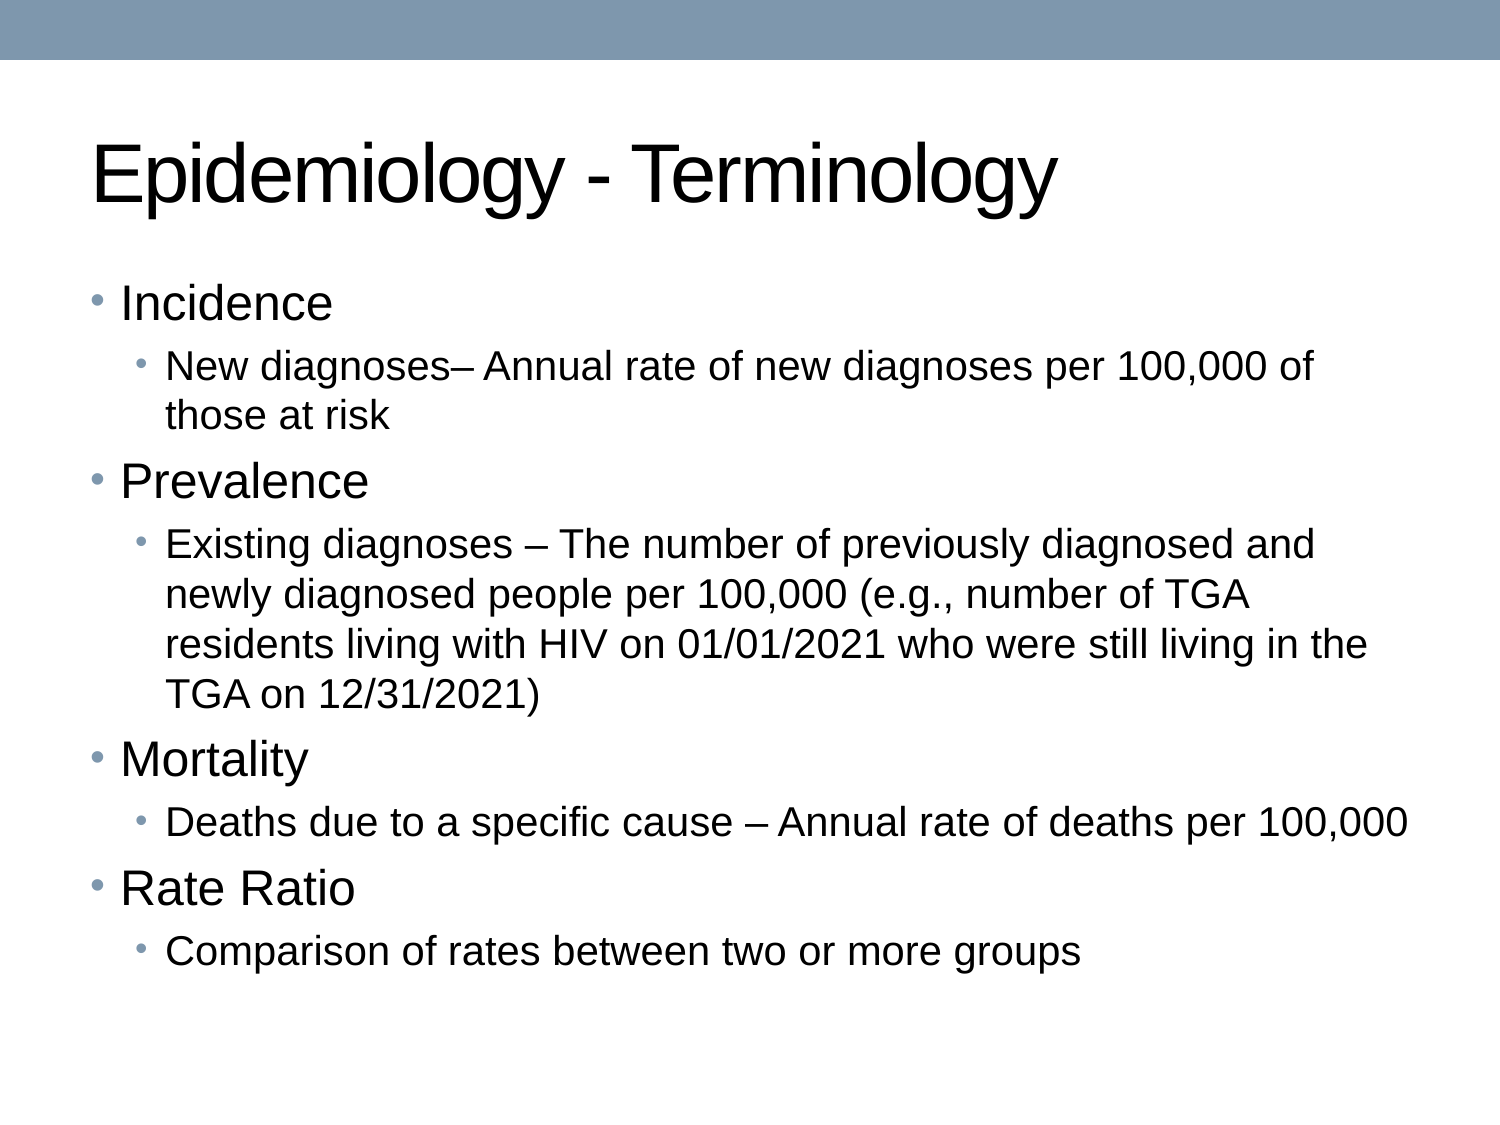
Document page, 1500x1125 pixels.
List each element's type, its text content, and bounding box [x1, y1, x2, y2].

title Epidemiology - Terminology [75, 87, 1425, 250]
list Incidence New diagnoses– Annual rate of new diagnoses per 100,000 of those at risk Prevalence Existing diagnoses – The number of previously diagnosed and newly diagnosed people per 100,000 (e.g., number of TGA residents living with HIV on 01/01/2021 who were still living in the TGA on 12/31/2021) Mortality Deaths due to a specific cause – Annual rate of deaths per 100,000 Rate Ratio Comparison of rates between two or more groups [75, 262, 1425, 1063]
